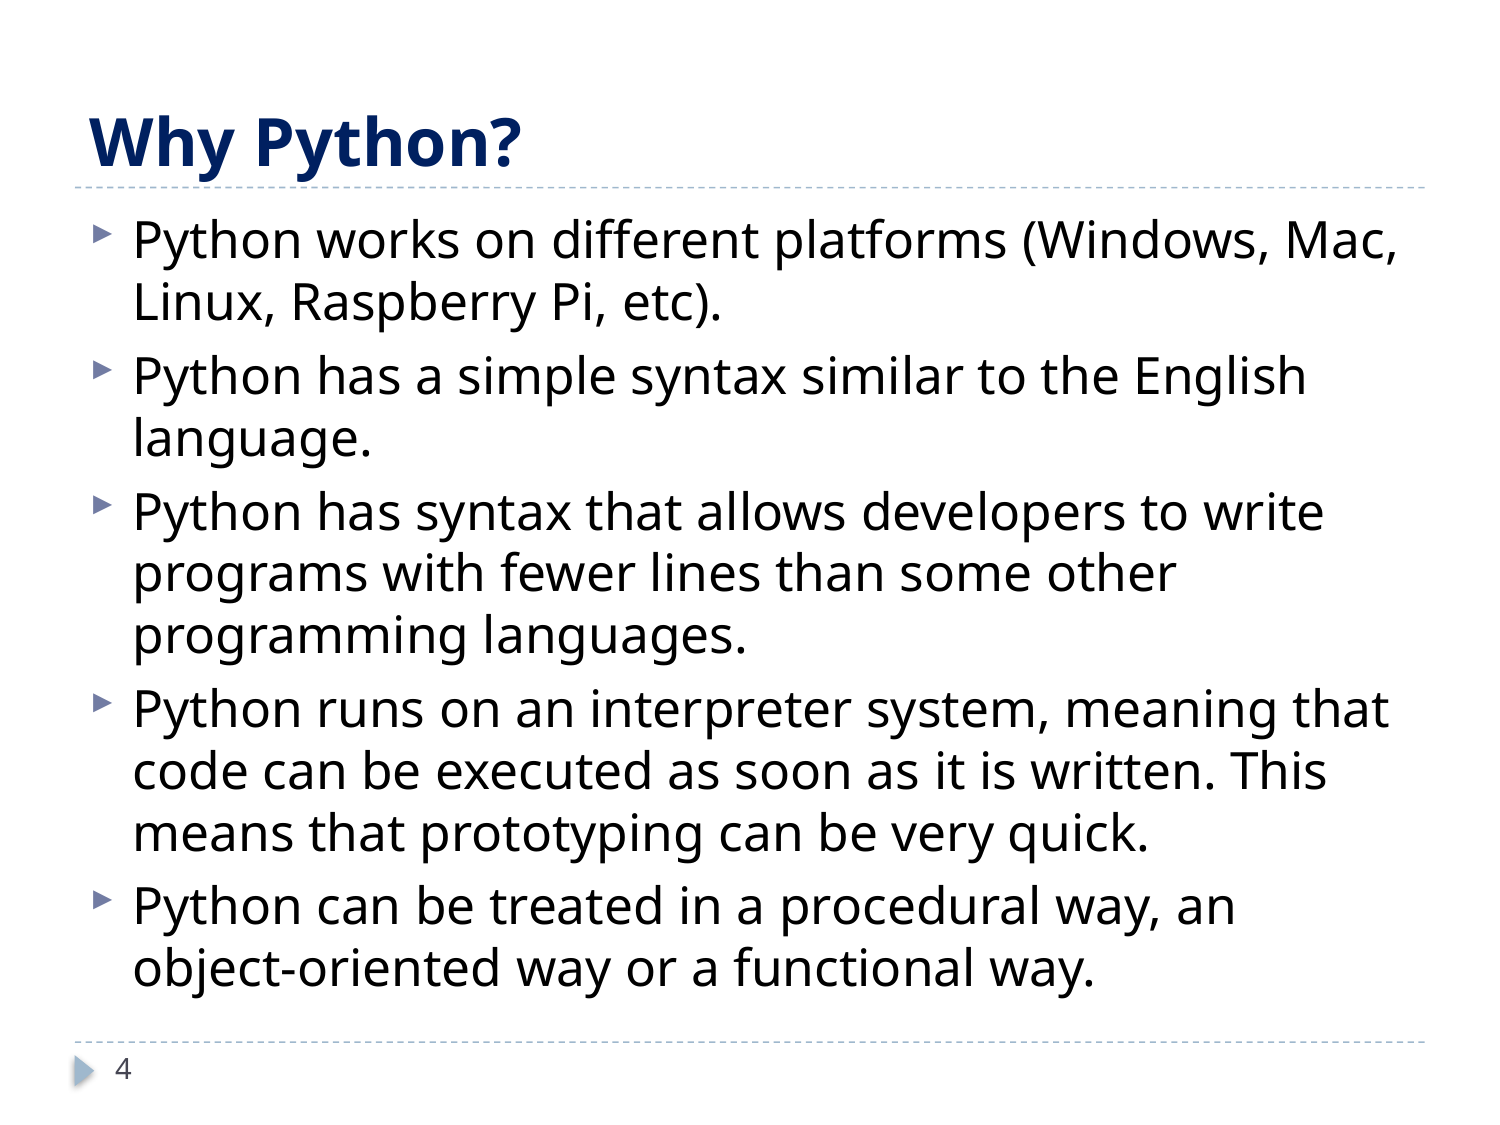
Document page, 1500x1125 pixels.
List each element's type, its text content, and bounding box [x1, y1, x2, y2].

list Python works on different platforms (Windows, Mac, Linux, Raspberry Pi, etc). Python has a simple syntax similar to the English language. Python has syntax that allows developers to write programs with fewer lines than some other programming languages. Python runs on an interpreter system, meaning that code can be executed as soon as it is written. This means that prototyping can be very quick. Python can be treated in a procedural way, an object-oriented way or a functional way. [75, 200, 1425, 1010]
slide_number 4 [100, 1042, 426, 1103]
title Why Python? [75, 24, 1425, 188]
